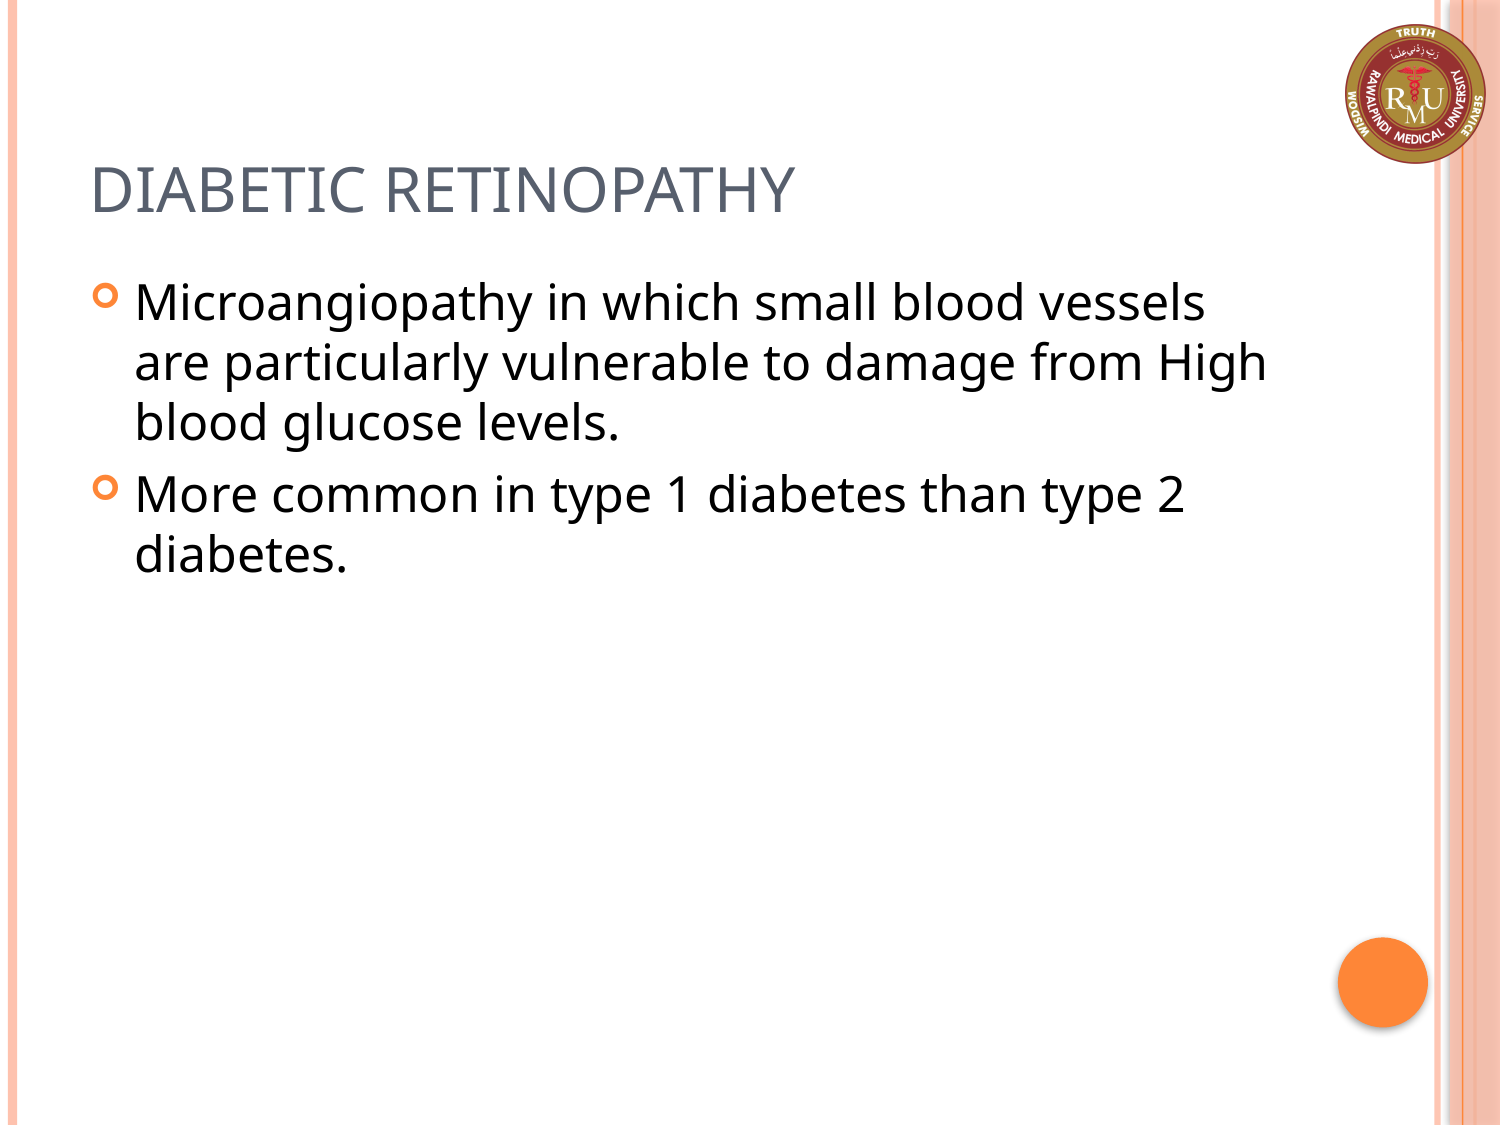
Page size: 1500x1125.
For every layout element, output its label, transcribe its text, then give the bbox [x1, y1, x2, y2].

list Microangiopathy in which small blood vessels are particularly vulnerable to damage from High blood glucose levels. More common in type 1 diabetes than type 2 diabetes. [75, 262, 1300, 1062]
picture [1345, 24, 1486, 164]
title DIABETIC RETINOPATHY [75, 45, 1300, 233]
